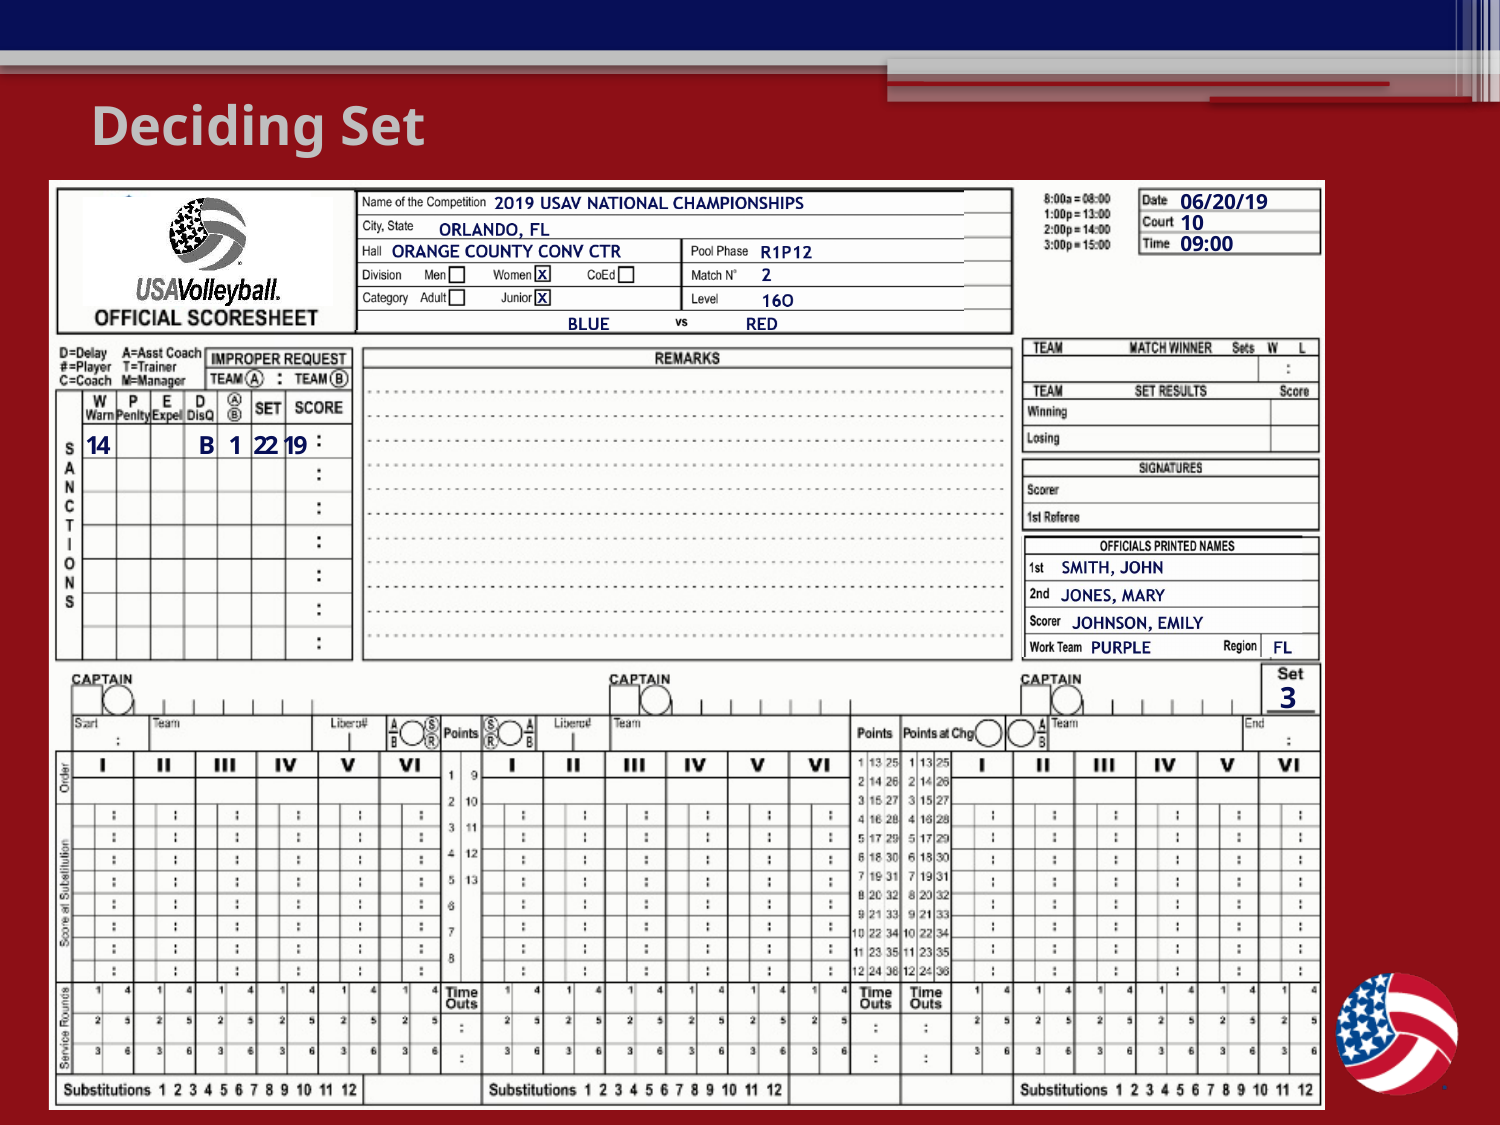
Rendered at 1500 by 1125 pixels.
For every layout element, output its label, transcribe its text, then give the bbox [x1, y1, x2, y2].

picture [1331, 972, 1463, 1106]
picture [48, 180, 1326, 1111]
title Deciding Set [75, 84, 1425, 165]
